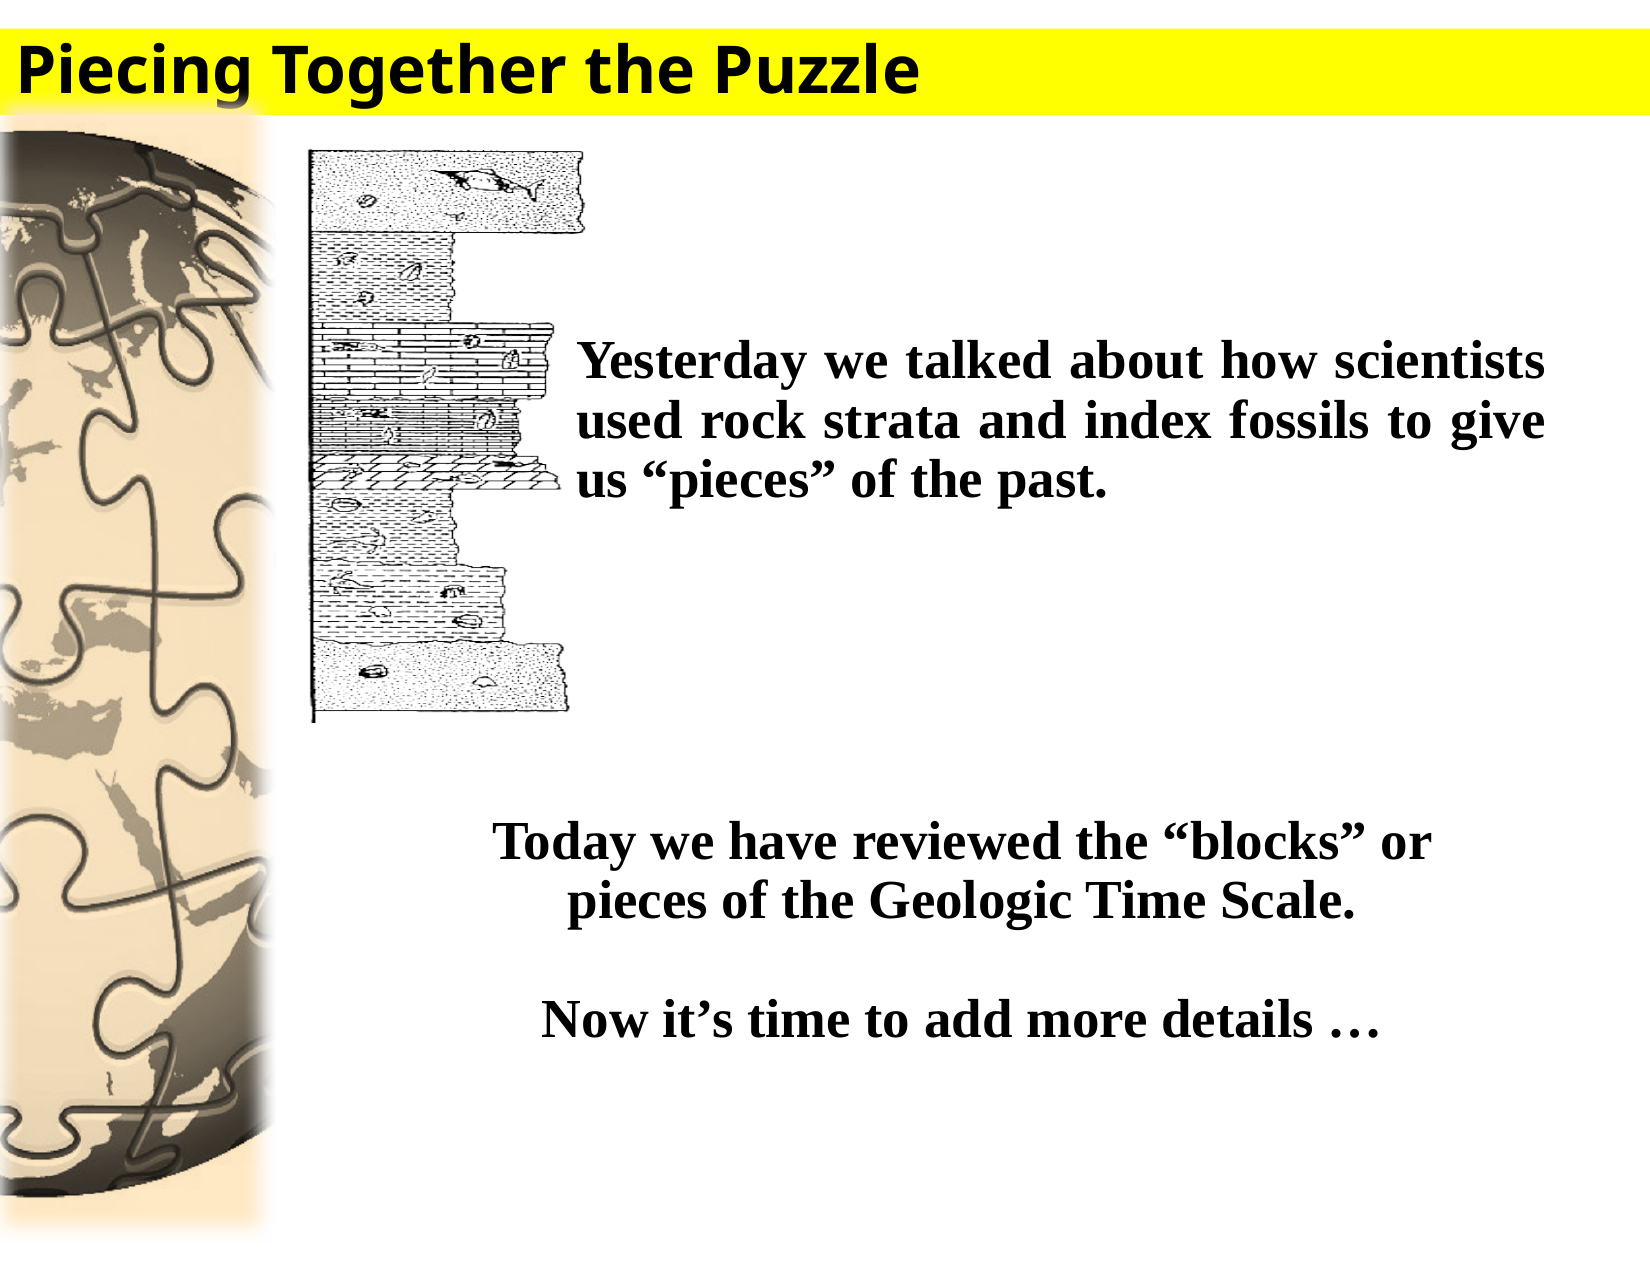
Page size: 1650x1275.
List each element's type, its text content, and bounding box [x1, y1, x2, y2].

text_box Today we have reviewed the “blocks” or pieces of the Geologic Time Scale. Now it’s time to add more details … [447, 813, 1478, 1048]
title Piecing Together the Puzzle [0, 28, 1650, 115]
text_box Yesterday we talked about how scientists used rock strata and index fossils to give us “pieces” of the past. [595, 323, 1564, 544]
picture [297, 130, 595, 723]
picture [0, 87, 275, 1243]
